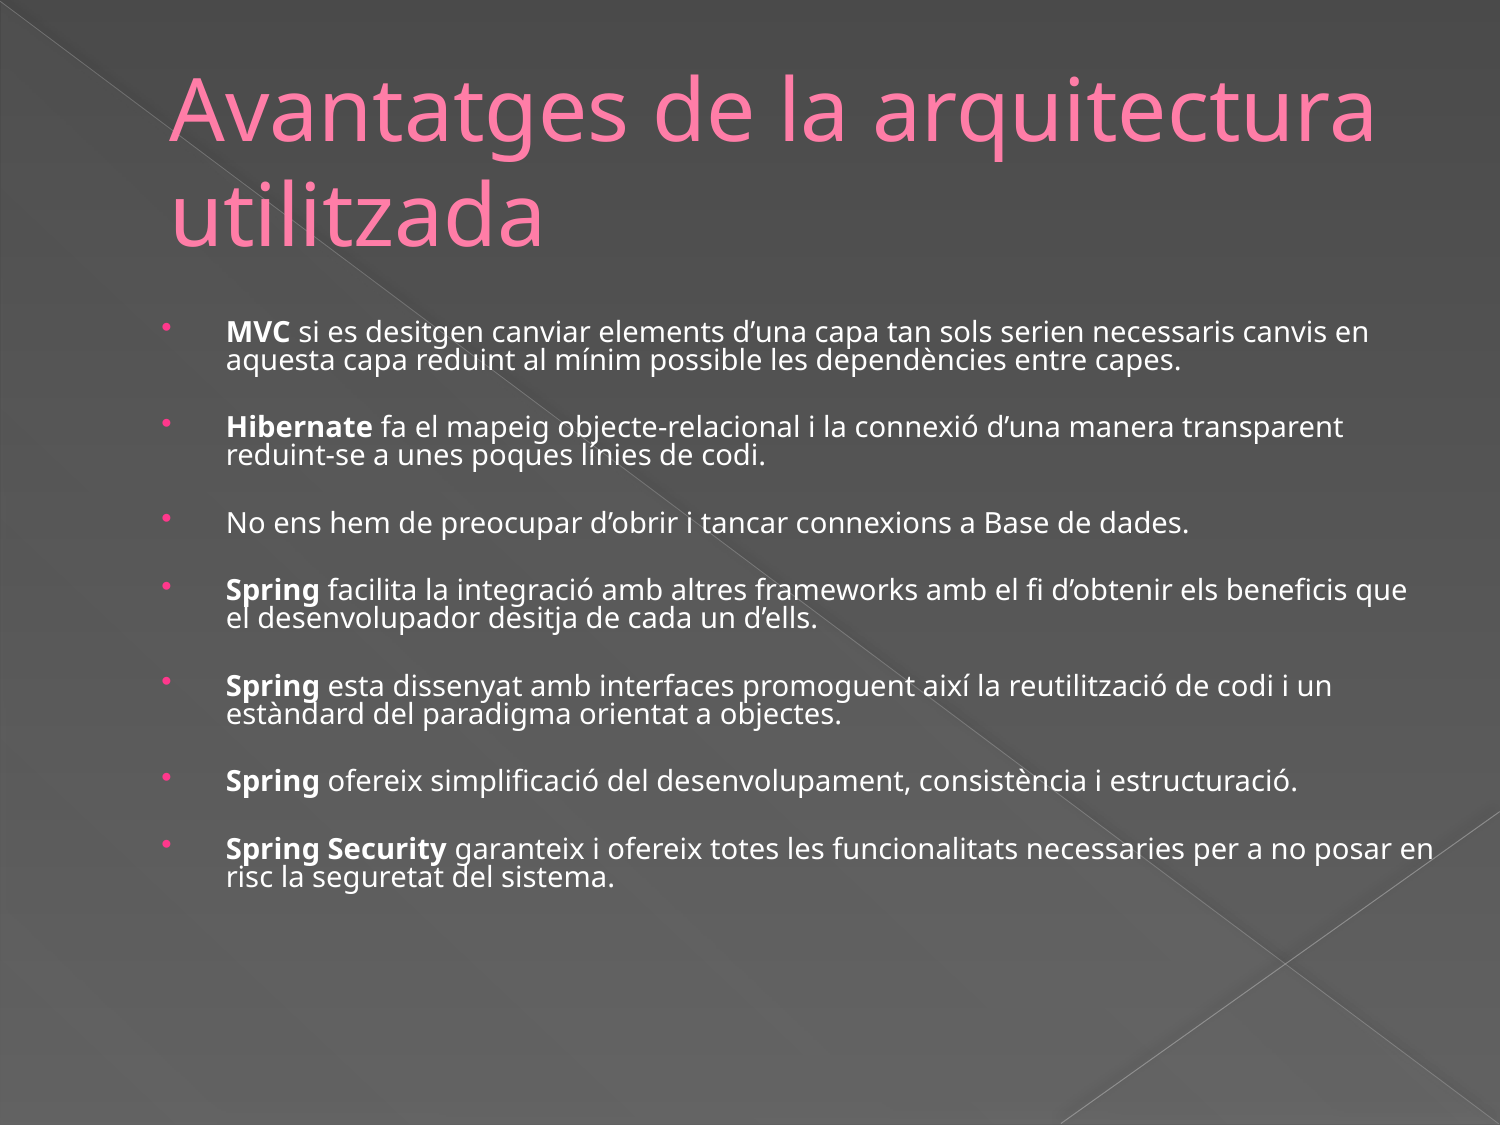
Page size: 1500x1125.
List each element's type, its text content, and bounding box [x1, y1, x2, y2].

title Avantatges de la arquitectura utilitzada [75, 43, 1425, 274]
list MVC si es desitgen canviar elements d’una capa tan sols serien necessaris canvis en aquesta capa reduint al mínim possible les dependències entre capes. Hibernate fa el mapeig objecte-relacional i la connexió d’una manera transparent reduint-se a unes poques línies de codi. No ens hem de preocupar d’obrir i tancar connexions a Base de dades. Spring facilita la integració amb altres frameworks amb el fi d’obtenir els beneficis que el desenvolupador desitja de cada un d’ells. Spring esta dissenyat amb interfaces promoguent així la reutilització de codi i un estàndard del paradigma orientat a objectes. Spring ofereix simplificació del desenvolupament, consistència i estructuració. Spring Security garanteix i ofereix totes les funcionalitats necessaries per a no posar en risc la seguretat del sistema. [137, 312, 1451, 1059]
